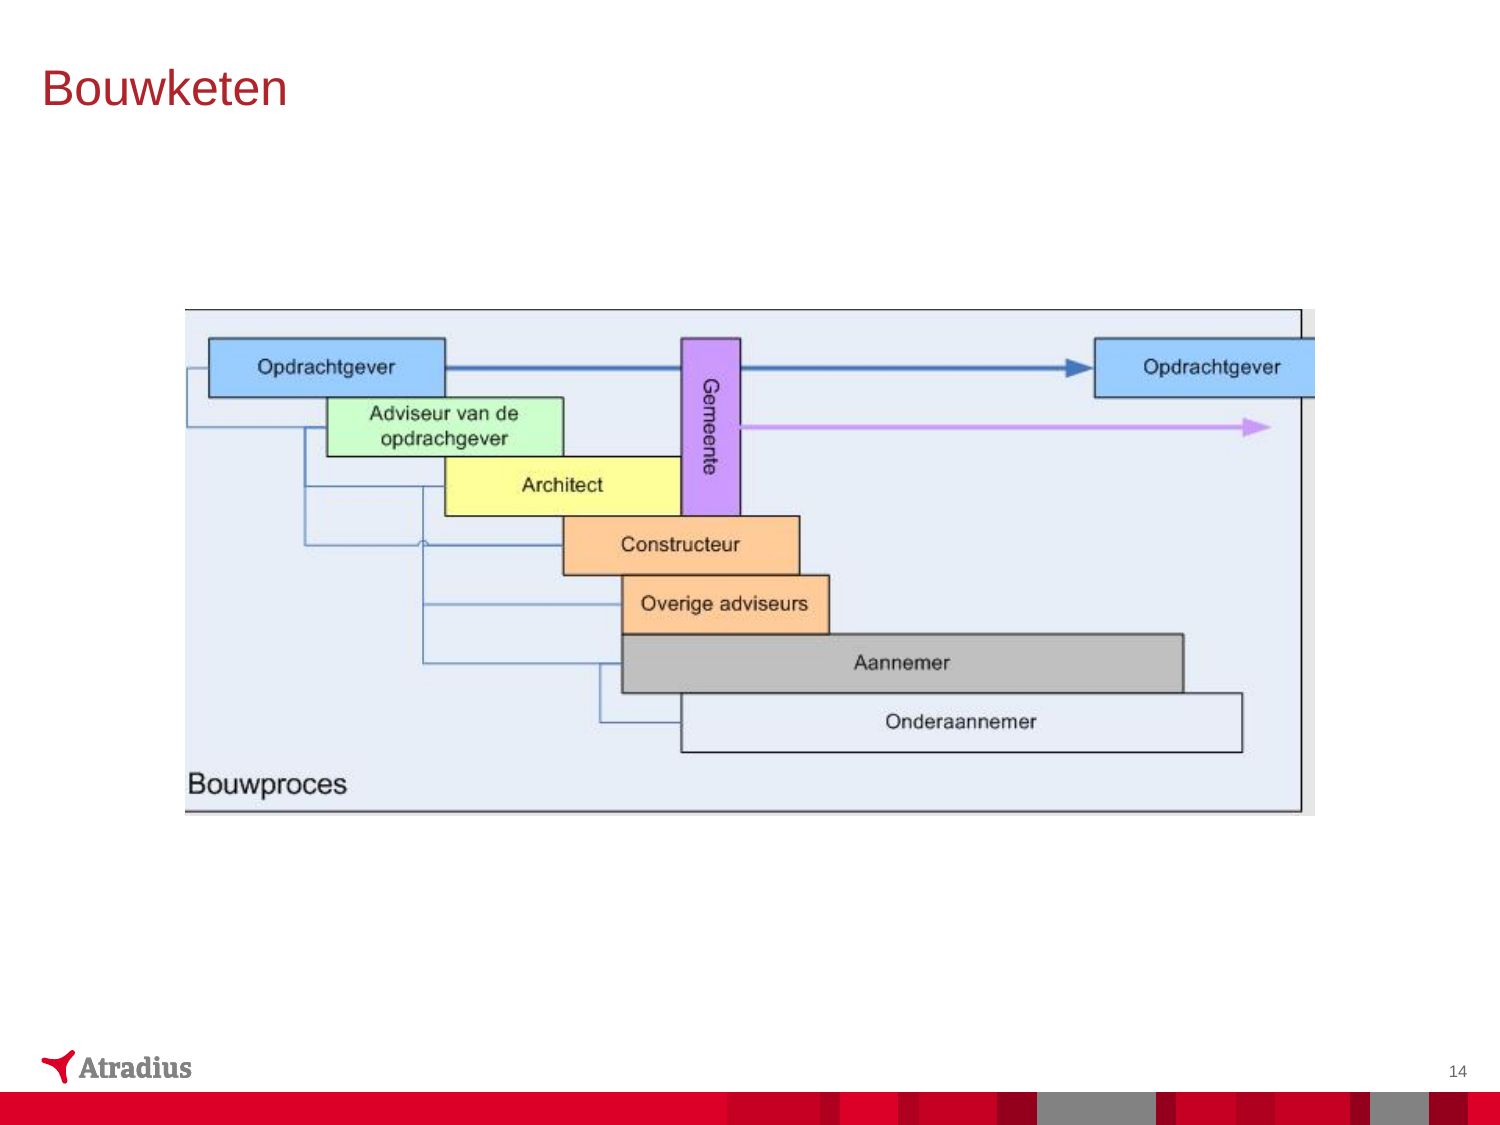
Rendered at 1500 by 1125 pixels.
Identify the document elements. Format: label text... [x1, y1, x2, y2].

picture [184, 309, 1316, 816]
picture [0, 1092, 1500, 1125]
slide_number 14 [1414, 1059, 1468, 1084]
title Bouwketen [41, 45, 1447, 126]
